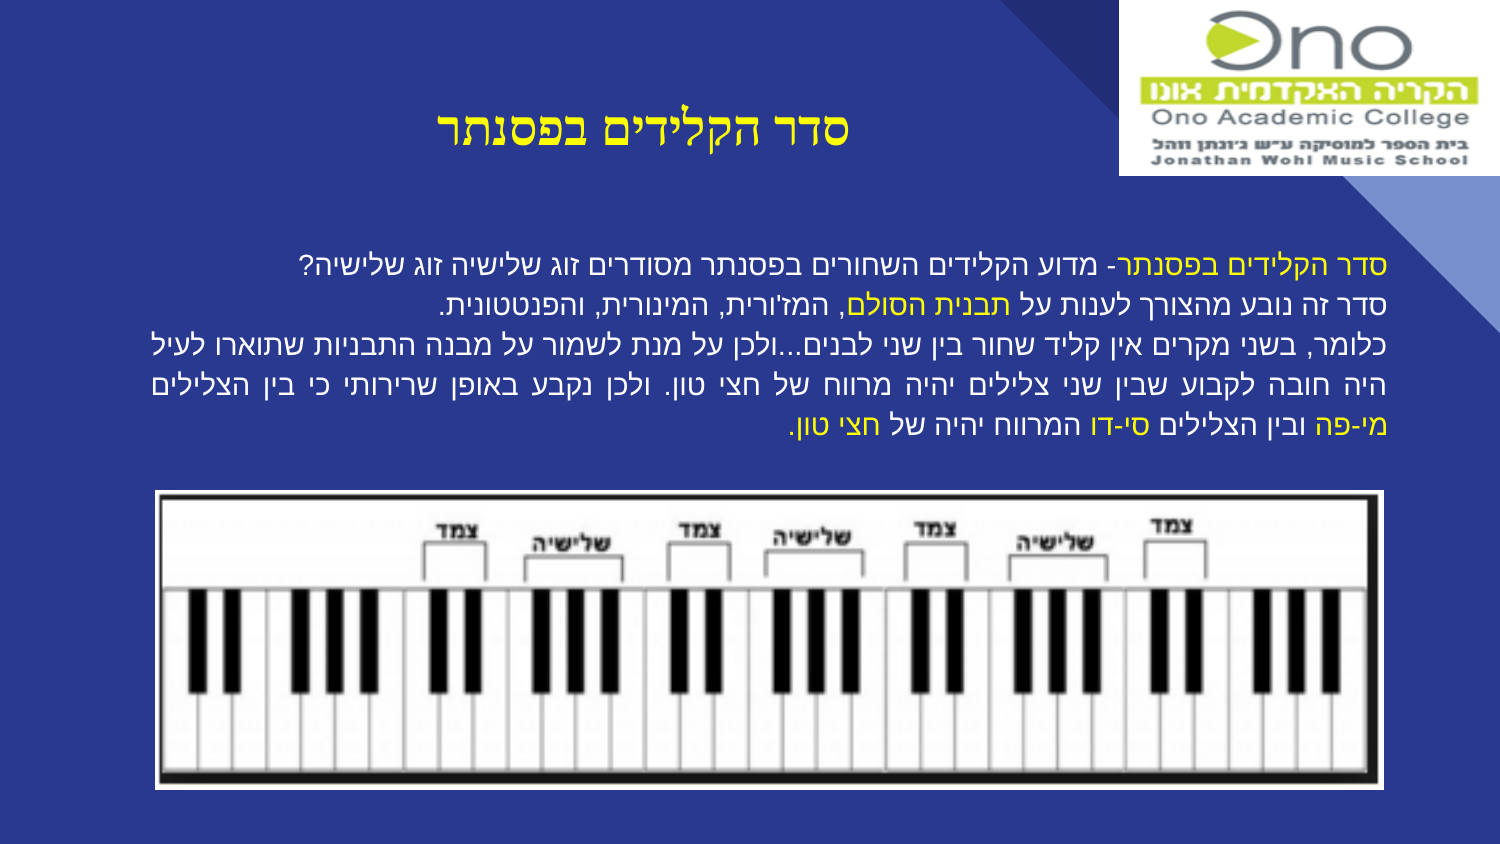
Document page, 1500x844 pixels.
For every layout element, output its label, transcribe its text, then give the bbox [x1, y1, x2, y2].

text_box סדר הקלידים בפסנתר- מדוע הקלידים השחורים בפסנתר מסודרים זוג שלישיה זוג שלישיה? סדר זה נובע מהצורך לענות על תבנית הסולם, המז'ורית, המינורית, והפנטטונית. כלומר, בשני מקרים אין קליד שחור בין שני לבנים...ולכן על מנת לשמור על מבנה התבניות שתוארו לעיל היה חובה לקבוע שבין שני צלילים יהיה מרווח של חצי טון. ולכן נקבע באופן שרירותי כי בין הצלילים מי-פה ובין הצלילים סי-דו המרווח יהיה של חצי טון. [116, 176, 1404, 506]
title סדר הקלידים בפסנתר [309, 55, 1114, 176]
picture [1119, 0, 1500, 176]
text_box [116, 506, 1404, 821]
picture [155, 489, 1384, 790]
